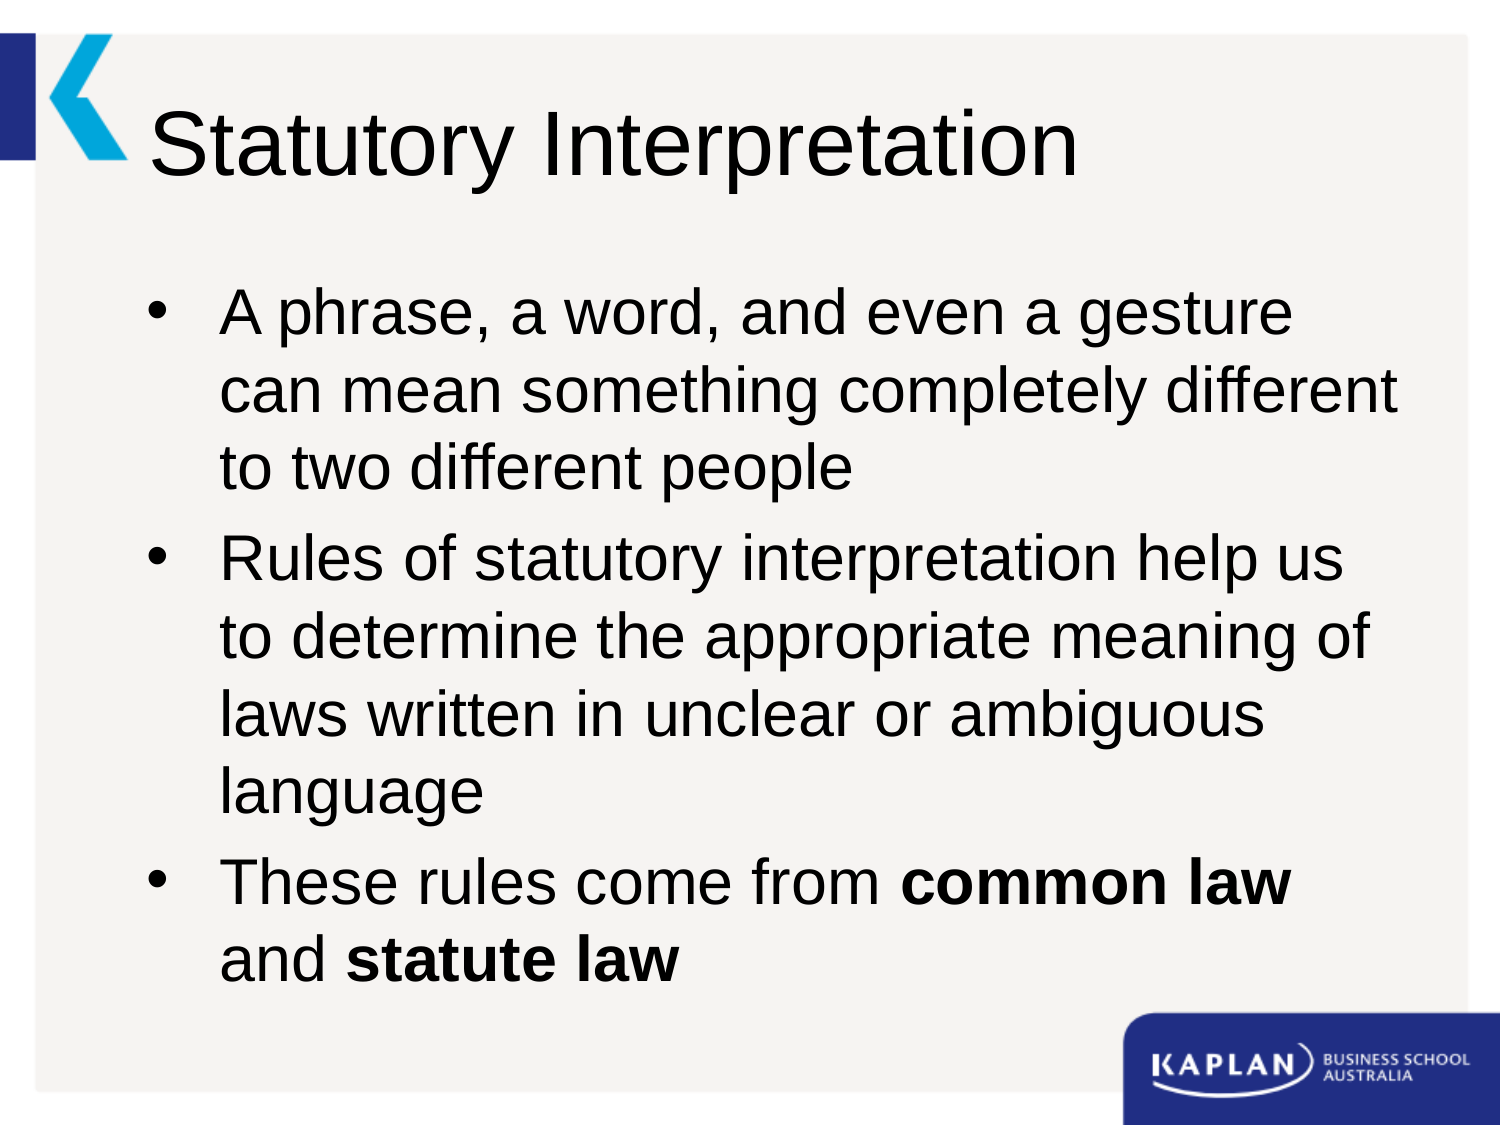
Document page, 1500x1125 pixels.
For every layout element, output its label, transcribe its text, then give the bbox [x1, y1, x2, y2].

title Statutory Interpretation [75, 45, 1425, 233]
list A phrase, a word, and even a gesture can mean something completely different to two different people Rules of statutory interpretation help us to determine the appropriate meaning of laws written in unclear or ambiguous language These rules come from common law and statute law [75, 262, 1425, 1005]
